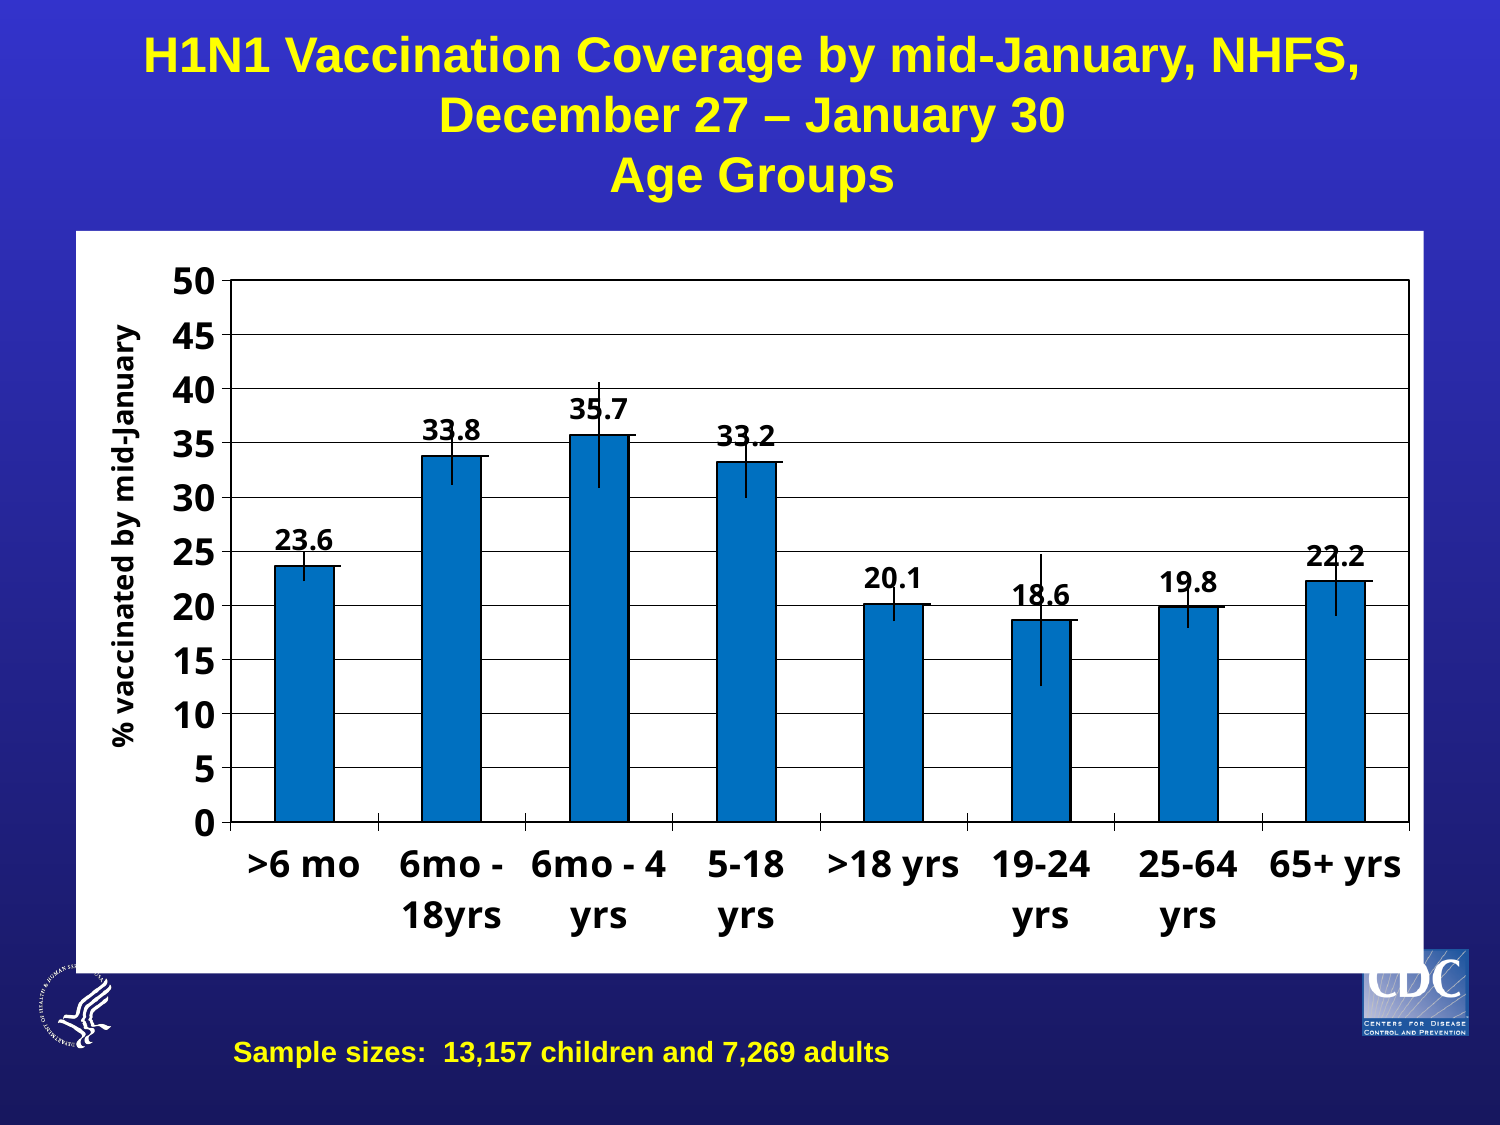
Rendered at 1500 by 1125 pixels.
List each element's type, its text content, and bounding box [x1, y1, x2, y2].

picture [1362, 949, 1469, 1036]
chart [75, 230, 1424, 974]
text_box Sample sizes: 13,157 children and 7,269 adults [218, 1026, 906, 1076]
picture [37, 962, 113, 1049]
title H1N1 Vaccination Coverage by mid-January, NHFS, December 27 – January 30 Age Groups [77, 0, 1428, 226]
